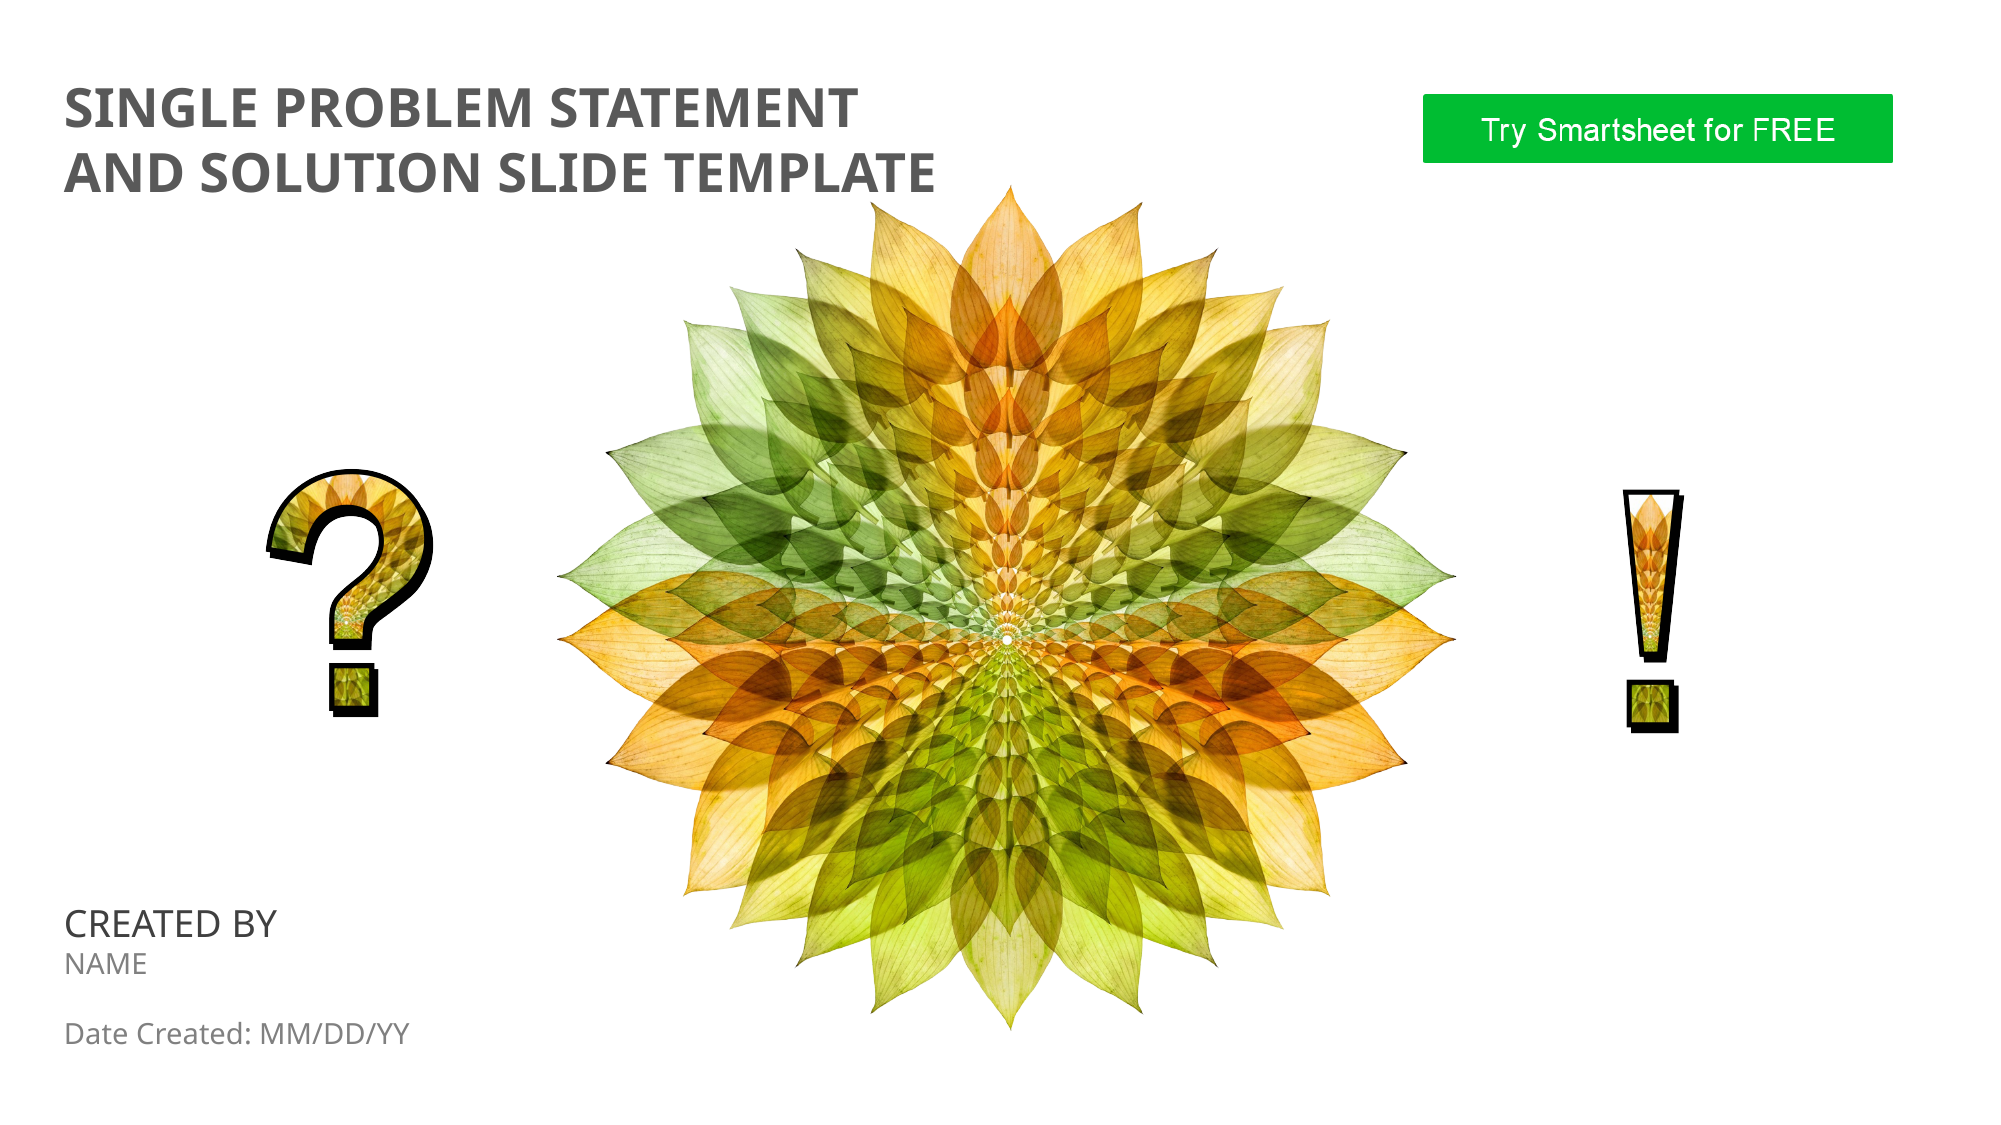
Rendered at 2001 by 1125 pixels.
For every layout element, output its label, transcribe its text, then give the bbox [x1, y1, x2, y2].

picture [525, 94, 1893, 1058]
text_box SINGLE PROBLEM STATEMENT AND SOLUTION SLIDE TEMPLATE [49, 65, 1008, 211]
text_box CREATED BY NAME Date Created: MM/DD/YY [49, 893, 1385, 1093]
picture [256, 460, 442, 729]
picture [1591, 471, 1726, 740]
